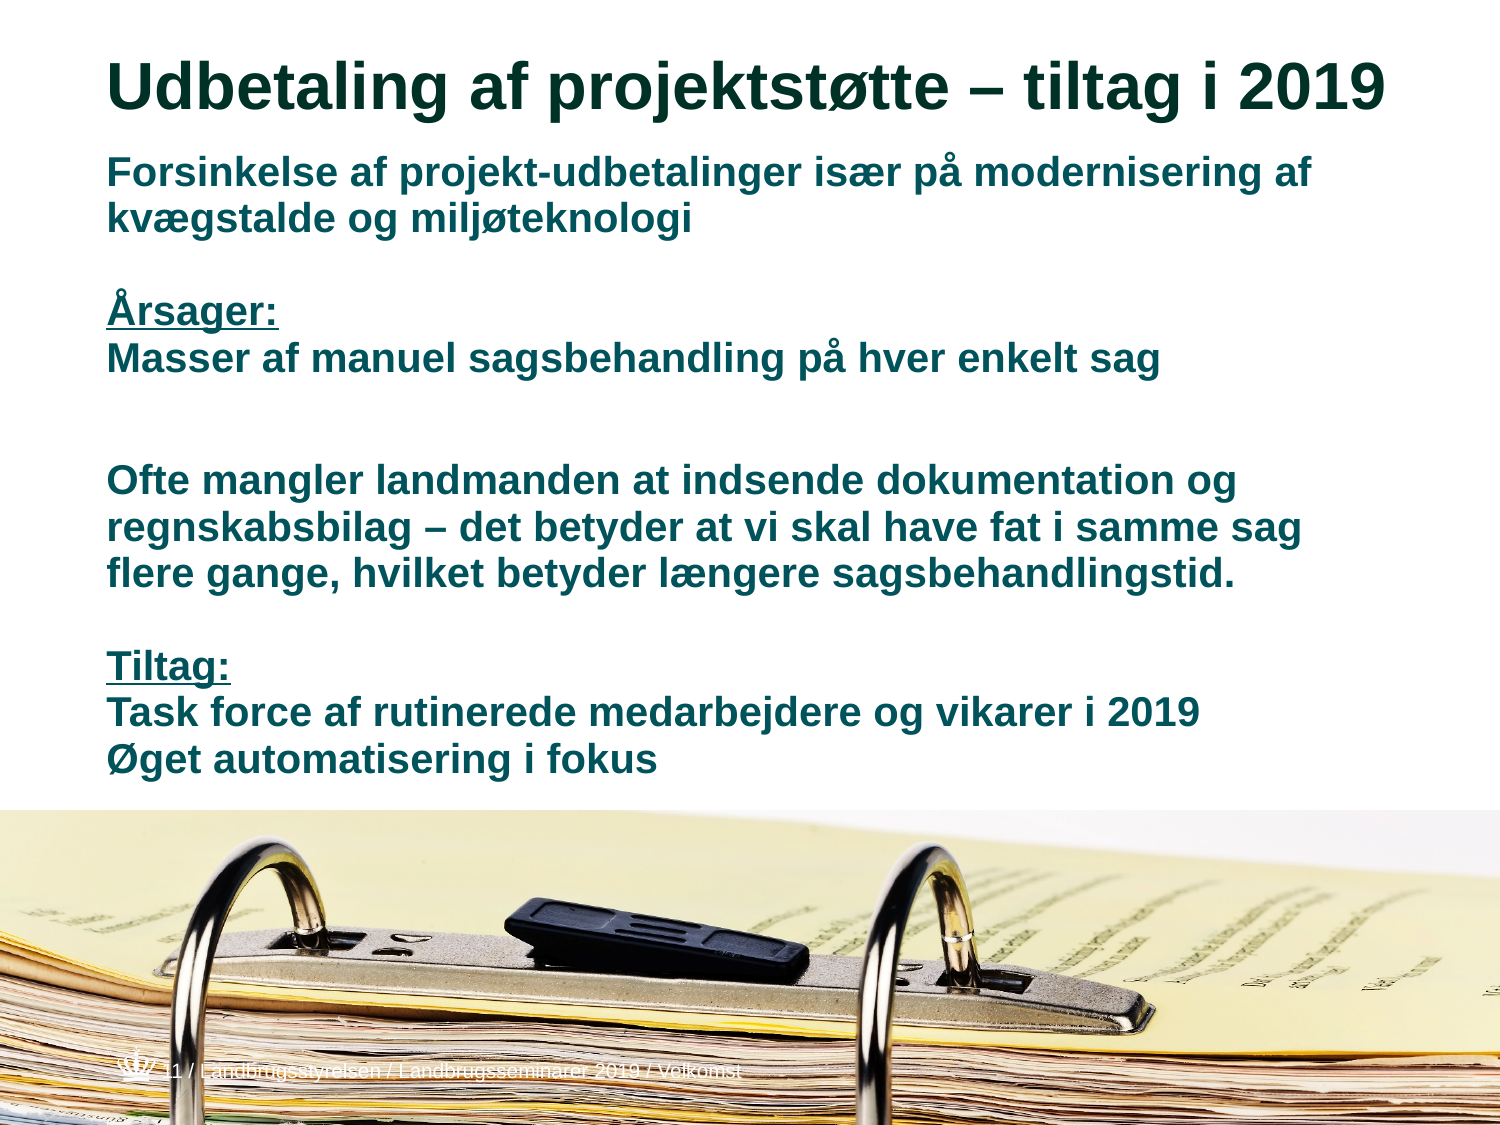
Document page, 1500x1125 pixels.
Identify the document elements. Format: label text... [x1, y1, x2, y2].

list Forsinkelse af projekt-udbetalinger især på modernisering af kvægstalde og miljøteknologi Årsager: Masser af manuel sagsbehandling på hver enkelt sag Ofte mangler landmanden at indsende dokumentation og regnskabsbilag – det betyder at vi skal have fat i samme sag flere gange, hvilket betyder længere sagsbehandlingstid. Tiltag: Task force af rutinerede medarbejdere og vikarer i 2019 Øget automatisering i fokus [106, 149, 1394, 809]
picture [0, 810, 1500, 1125]
title Udbetaling af projektstøtte – tiltag i 2019 [106, 51, 1394, 128]
